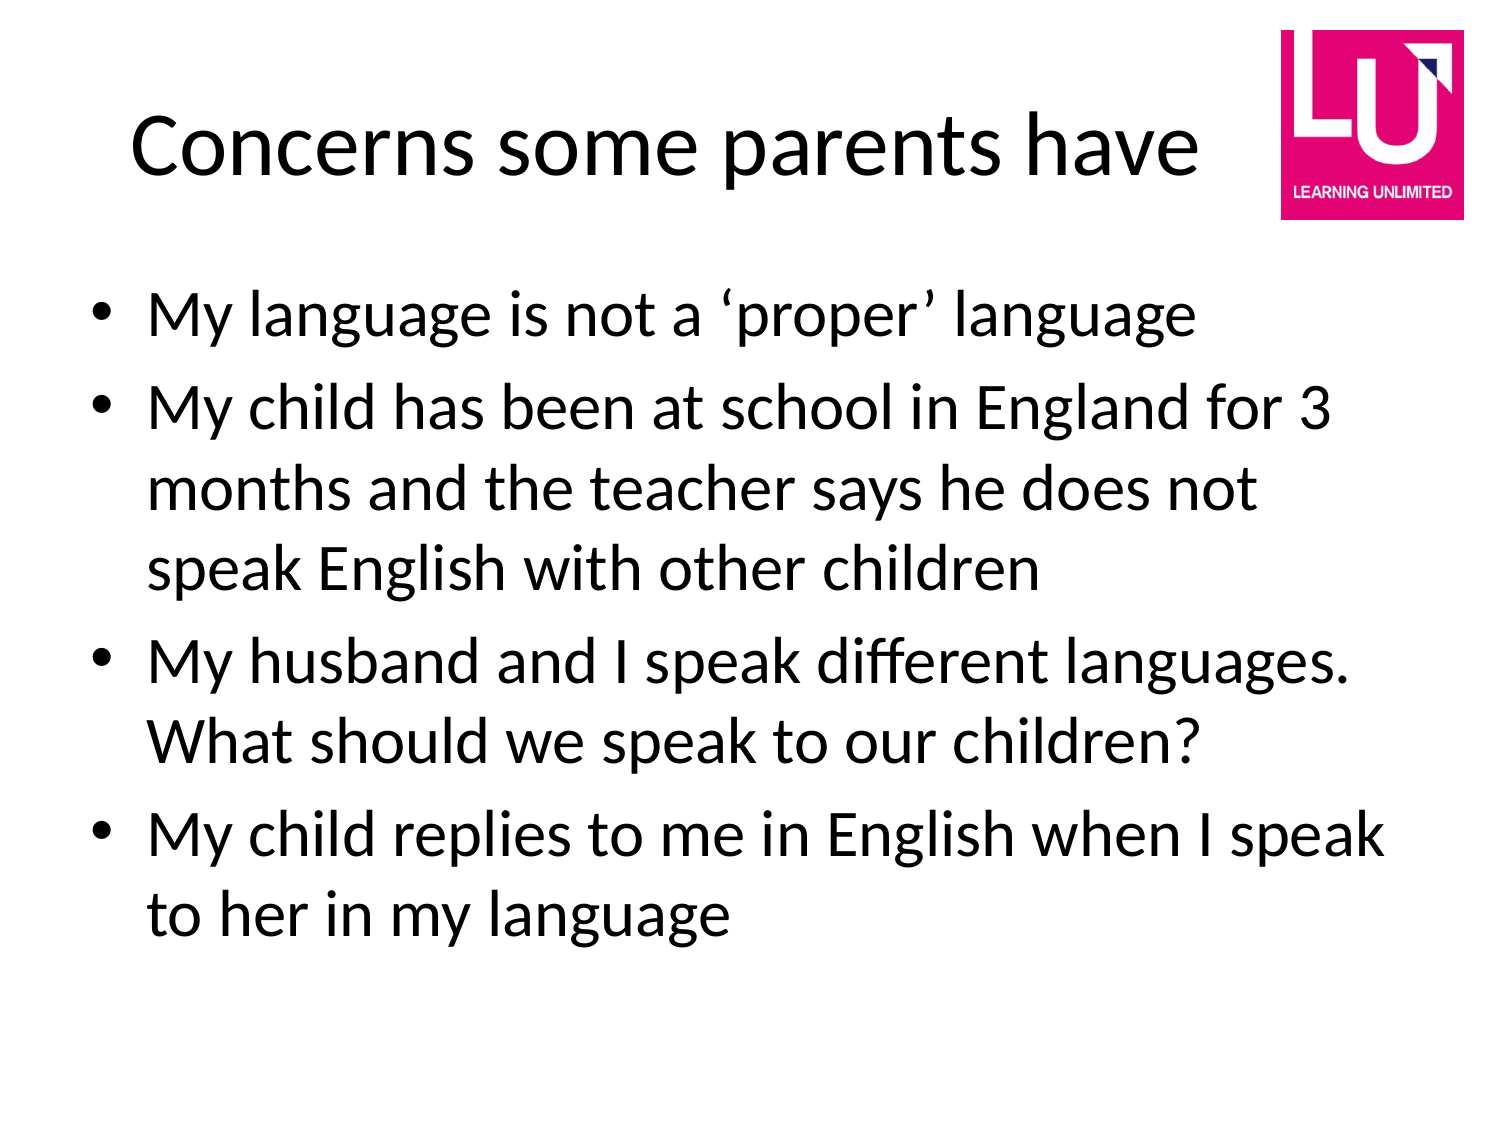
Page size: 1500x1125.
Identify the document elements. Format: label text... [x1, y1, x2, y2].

title Concerns some parents have [75, 45, 1258, 233]
picture [1281, 30, 1464, 220]
list My language is not a ‘proper’ language My child has been at school in England for 3 months and the teacher says he does not speak English with other children My husband and I speak different languages. What should we speak to our children? My child replies to me in English when I speak to her in my language [75, 262, 1425, 1005]
